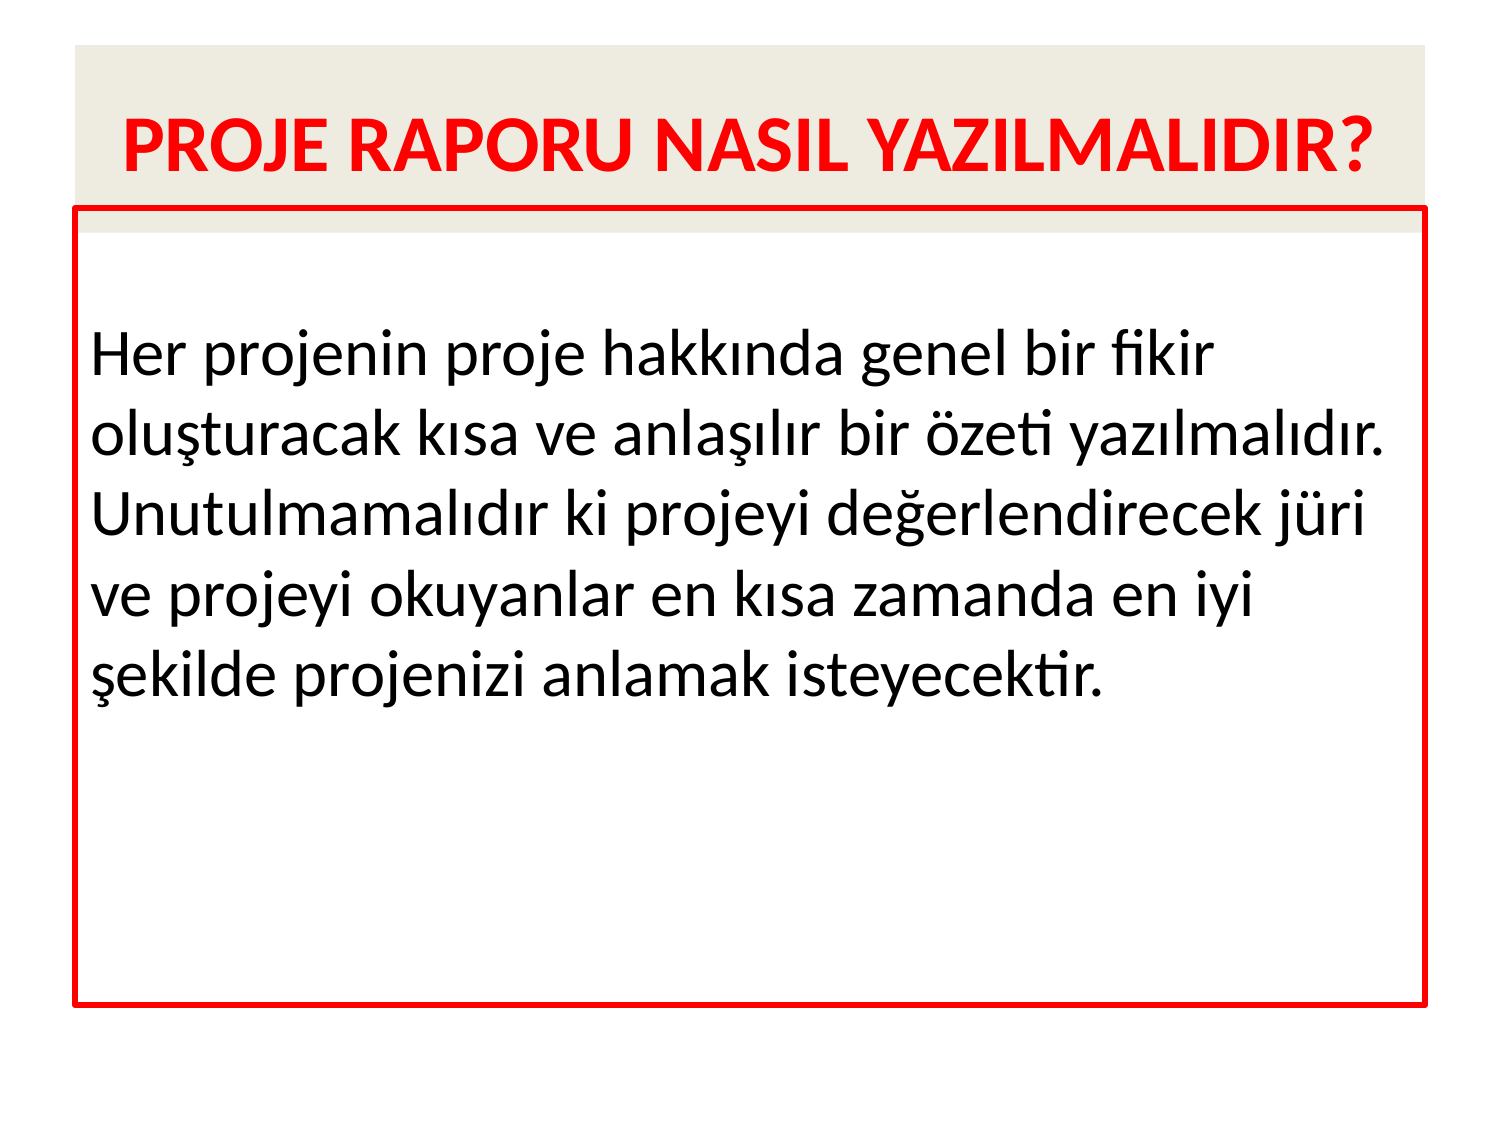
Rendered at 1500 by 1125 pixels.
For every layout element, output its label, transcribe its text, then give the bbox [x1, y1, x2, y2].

title PROJE RAPORU NASIL YAZILMALIDIR? [75, 45, 1425, 208]
list Her projenin proje hakkında genel bir fikir oluşturacak kısa ve anlaşılır bir özeti yazılmalıdır. Unutulmamalıdır ki projeyi değerlendirecek jüri ve projeyi okuyanlar en kısa zamanda en iyi şekilde projenizi anlamak isteyecektir. [75, 208, 1425, 1005]
